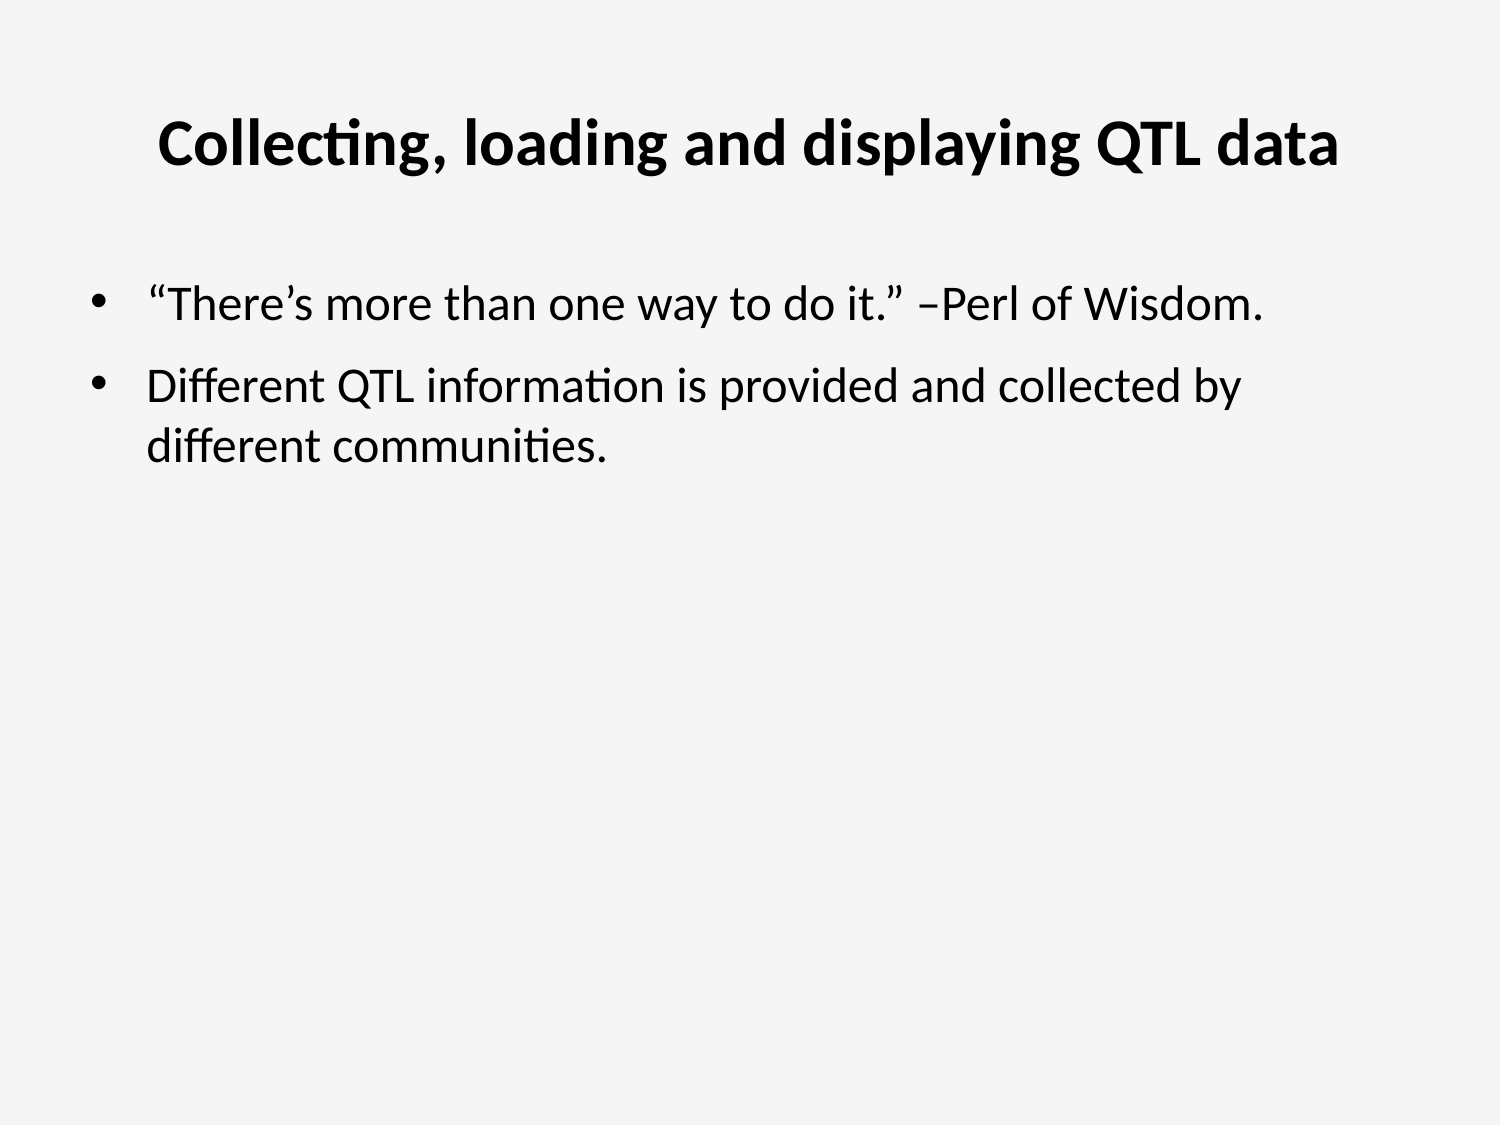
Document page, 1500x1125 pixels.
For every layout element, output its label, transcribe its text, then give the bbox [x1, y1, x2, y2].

title Collecting, loading and displaying QTL data [75, 45, 1425, 233]
list “There’s more than one way to do it.” –Perl of Wisdom. Different QTL information is provided and collected by different communities. [75, 262, 1425, 1005]
